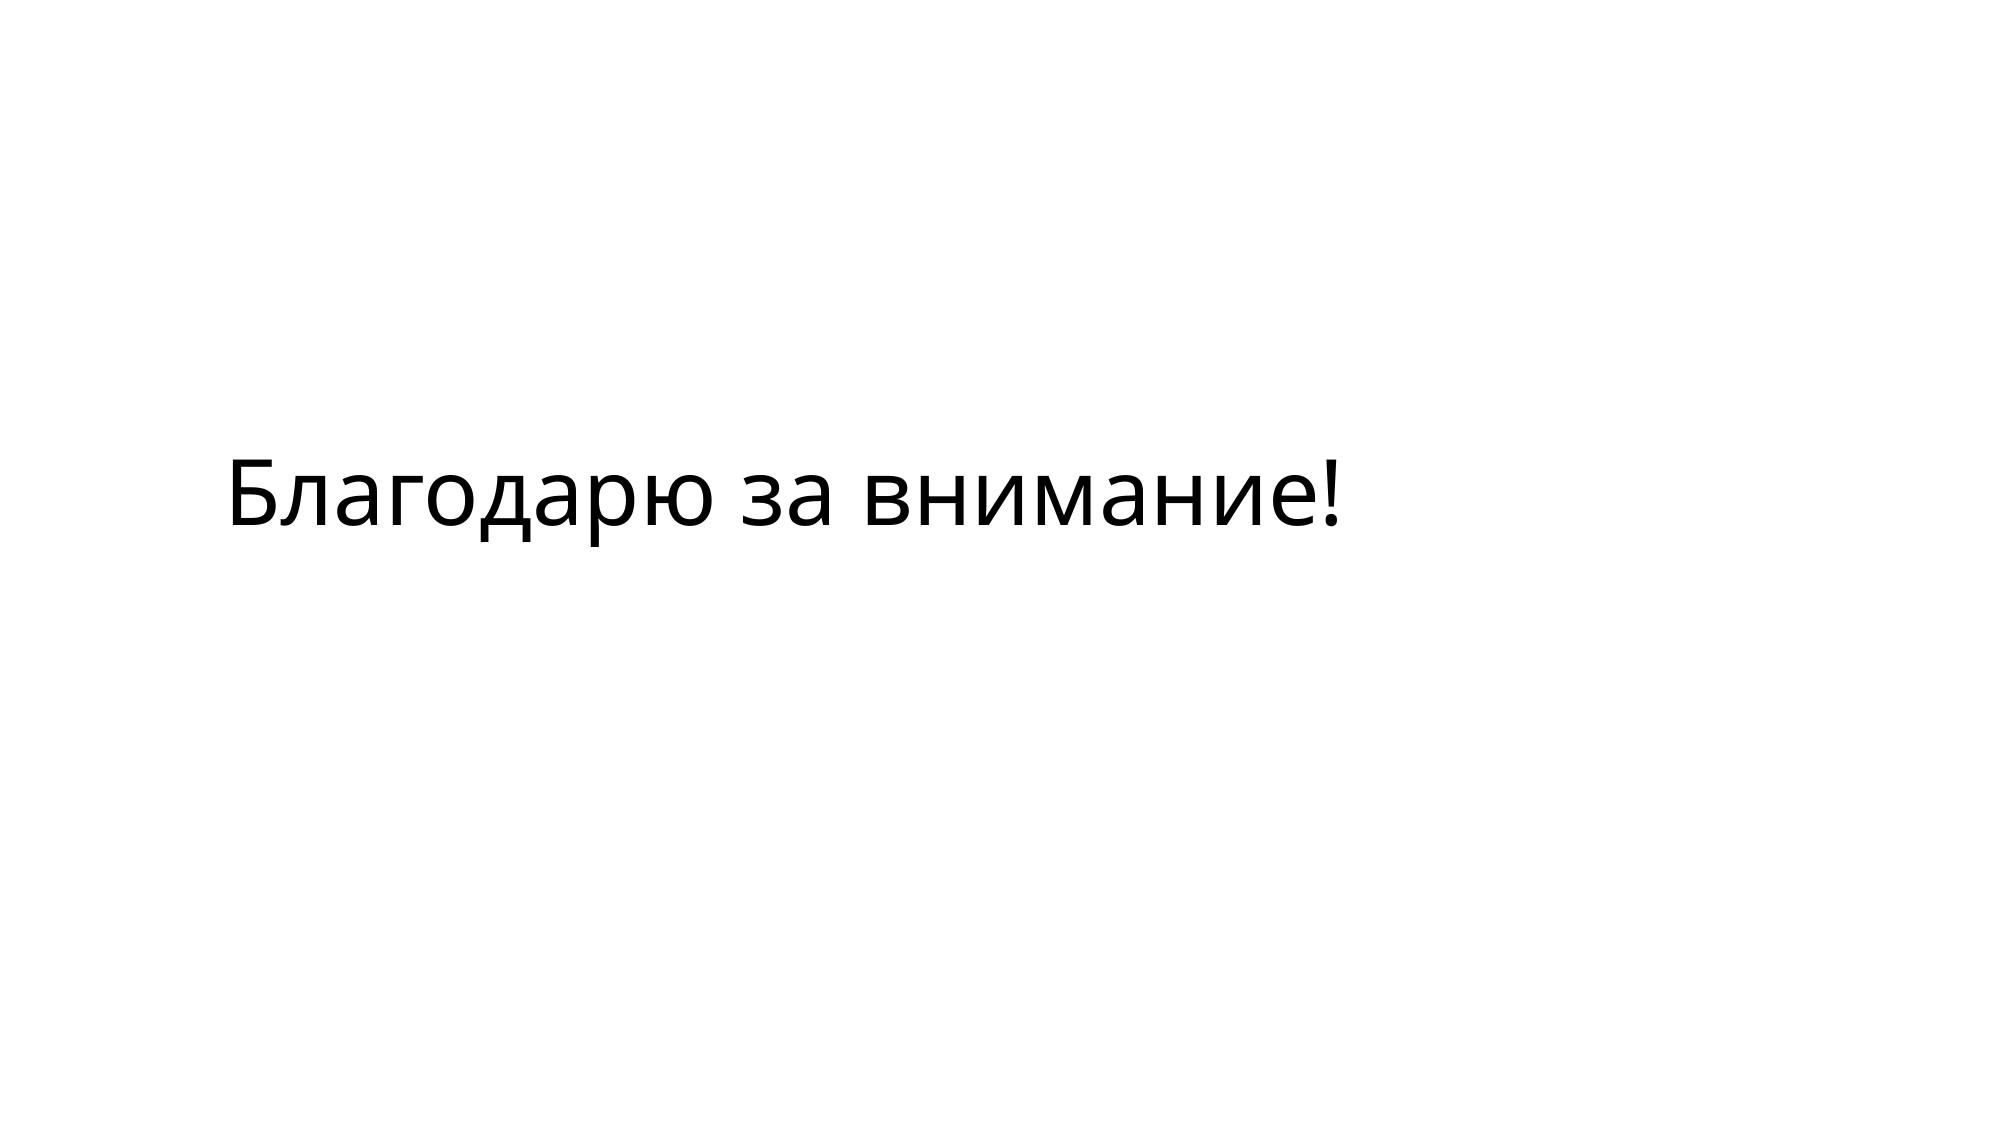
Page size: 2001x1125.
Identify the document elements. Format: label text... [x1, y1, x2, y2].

title Благодарю за внимание! [209, 422, 1785, 569]
